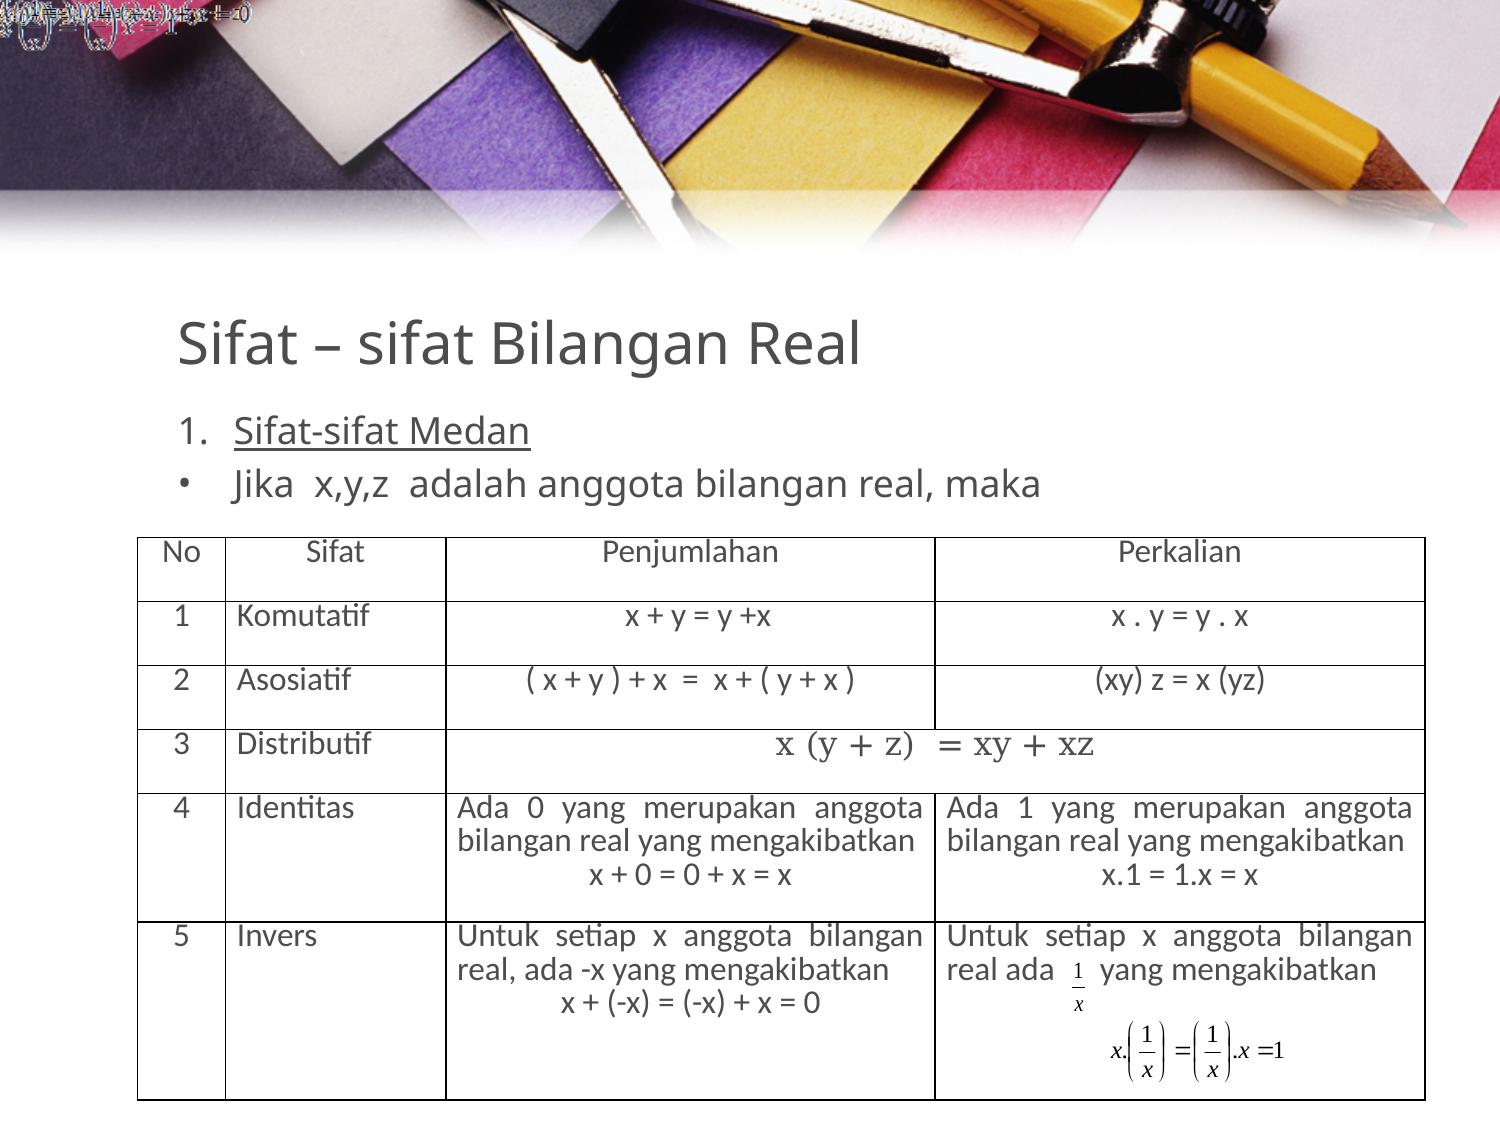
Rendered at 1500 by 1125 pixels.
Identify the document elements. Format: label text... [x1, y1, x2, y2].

table_header No [138, 538, 225, 601]
table_cell Asosiatif [226, 666, 445, 729]
title Sifat – sifat Bilangan Real [162, 282, 1363, 399]
table_header Perkalian [936, 538, 1424, 601]
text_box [1106, 1016, 1288, 1088]
table_cell 4 [138, 794, 225, 921]
table_cell Komutatif [226, 602, 445, 665]
table_header Penjumlahan [447, 538, 934, 601]
table_cell Invers [226, 923, 445, 1099]
table_cell 5 [138, 923, 225, 1099]
picture [0, 0, 1500, 1125]
list Sifat-sifat Medan Jika x,y,z adalah anggota bilangan real, maka [162, 399, 1363, 537]
table_cell Ada 0 yang merupakan anggota bilangan real yang mengakibatkan x + 0 = 0 + x = x [447, 794, 934, 921]
table_cell Identitas [226, 794, 445, 921]
table_header Sifat [226, 538, 445, 601]
table_cell Distributif [226, 730, 445, 793]
table_cell 2 [138, 666, 225, 729]
table_cell 1 [138, 602, 225, 665]
table_cell 3 [138, 730, 225, 793]
table_cell x . y = y . x [936, 602, 1424, 665]
table_cell x (y + z) = xy + xz [447, 730, 1424, 793]
table_cell Untuk setiap x anggota bilangan real ada yang mengakibatkan [936, 923, 1424, 1099]
table_cell Ada 1 yang merupakan anggota bilangan real yang mengakibatkan x.1 = 1.x = x [936, 794, 1424, 921]
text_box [1068, 956, 1090, 1017]
table_cell Untuk setiap x anggota bilangan real, ada -x yang mengakibatkan x + (-x) = (-x) + x = 0 [447, 923, 934, 1099]
table_cell ( x + y ) + x = x + ( y + x ) [447, 666, 934, 729]
table_cell (xy) z = x (yz) [936, 666, 1424, 729]
table_cell x + y = y +x [447, 602, 934, 665]
